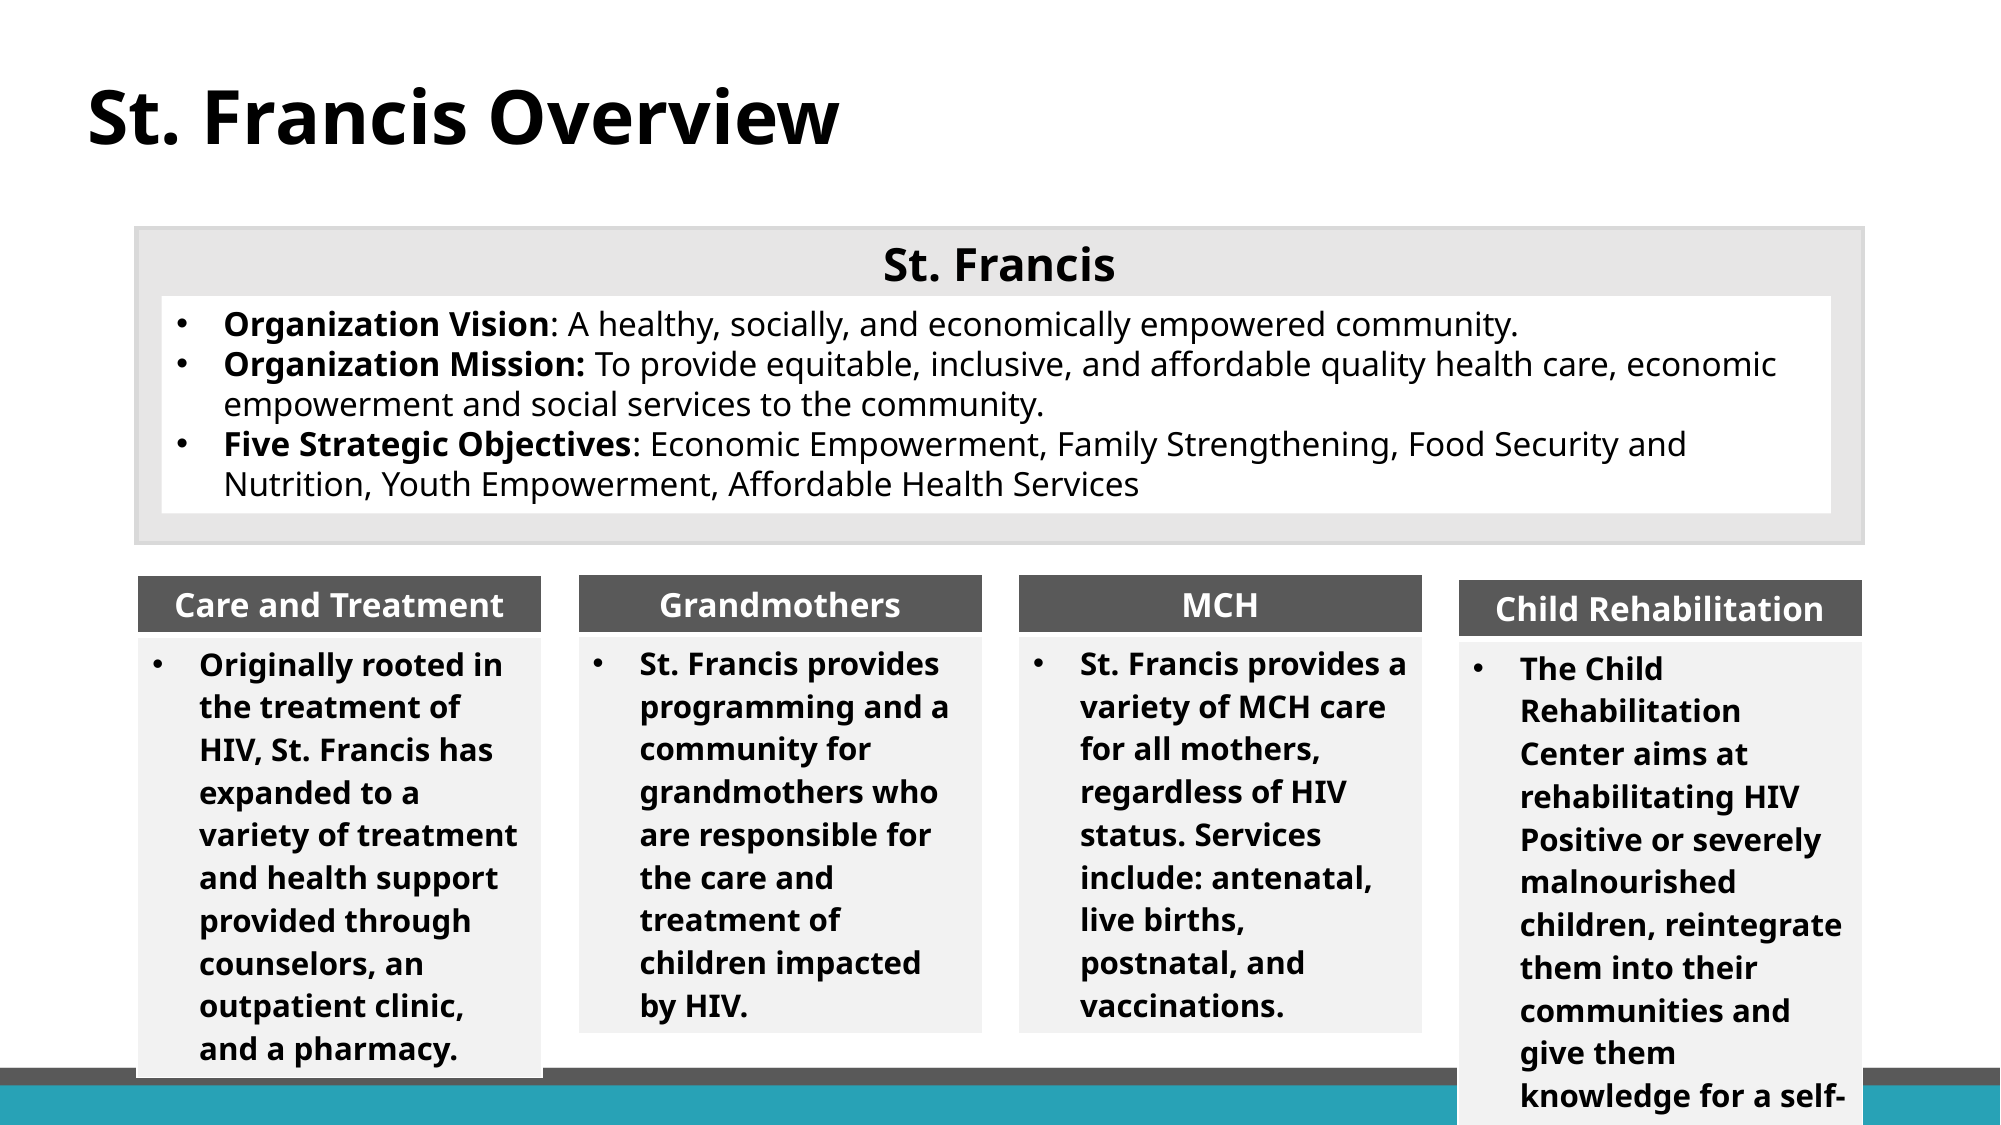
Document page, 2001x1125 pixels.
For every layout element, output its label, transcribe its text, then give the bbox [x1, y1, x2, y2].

text_box [1863, 1086, 2000, 1125]
title St. Francis Overview [71, 11, 1797, 229]
table_header Grandmothers [579, 575, 982, 632]
text_box [0, 1067, 1457, 1086]
table_cell The Child Rehabilitation Center aims at rehabilitating HIV Positive or severely malnourished children, reintegrate them into their communities and give them knowledge for a self-sustaining future. [1459, 642, 1862, 1125]
table_header MCH [1019, 575, 1422, 632]
table_cell St. Francis provides programming and a community for grandmothers who are responsible for the care and treatment of children impacted by HIV. [579, 637, 982, 1033]
text_box [0, 1086, 1457, 1125]
text_box St. Francis [135, 227, 1864, 544]
text_box [57, 0, 1465, 241]
table_header Child Rehabilitation [1459, 580, 1862, 636]
text_box Organization Vision: A healthy, socially, and economically empowered community. Organization Mission: To provide equitable, inclusive, and affordable quality health care, economic empowerment and social services to the community. Five Strategic Objectives: Economic Empowerment, Family Strengthening, Food Security and Nutrition, Youth Empowerment, Affordable Health Services [161, 295, 1832, 514]
table_cell St. Francis provides a variety of MCH care for all mothers, regardless of HIV status. Services include: antenatal, live births, postnatal, and vaccinations. [1019, 637, 1422, 1033]
table_header Care and Treatment [138, 576, 541, 632]
table_cell Originally rooted in the treatment of HIV, St. Francis has expanded to a variety of treatment and health support provided through counselors, an outpatient clinic, and a pharmacy. [138, 638, 541, 1077]
text_box [1863, 1067, 2000, 1086]
